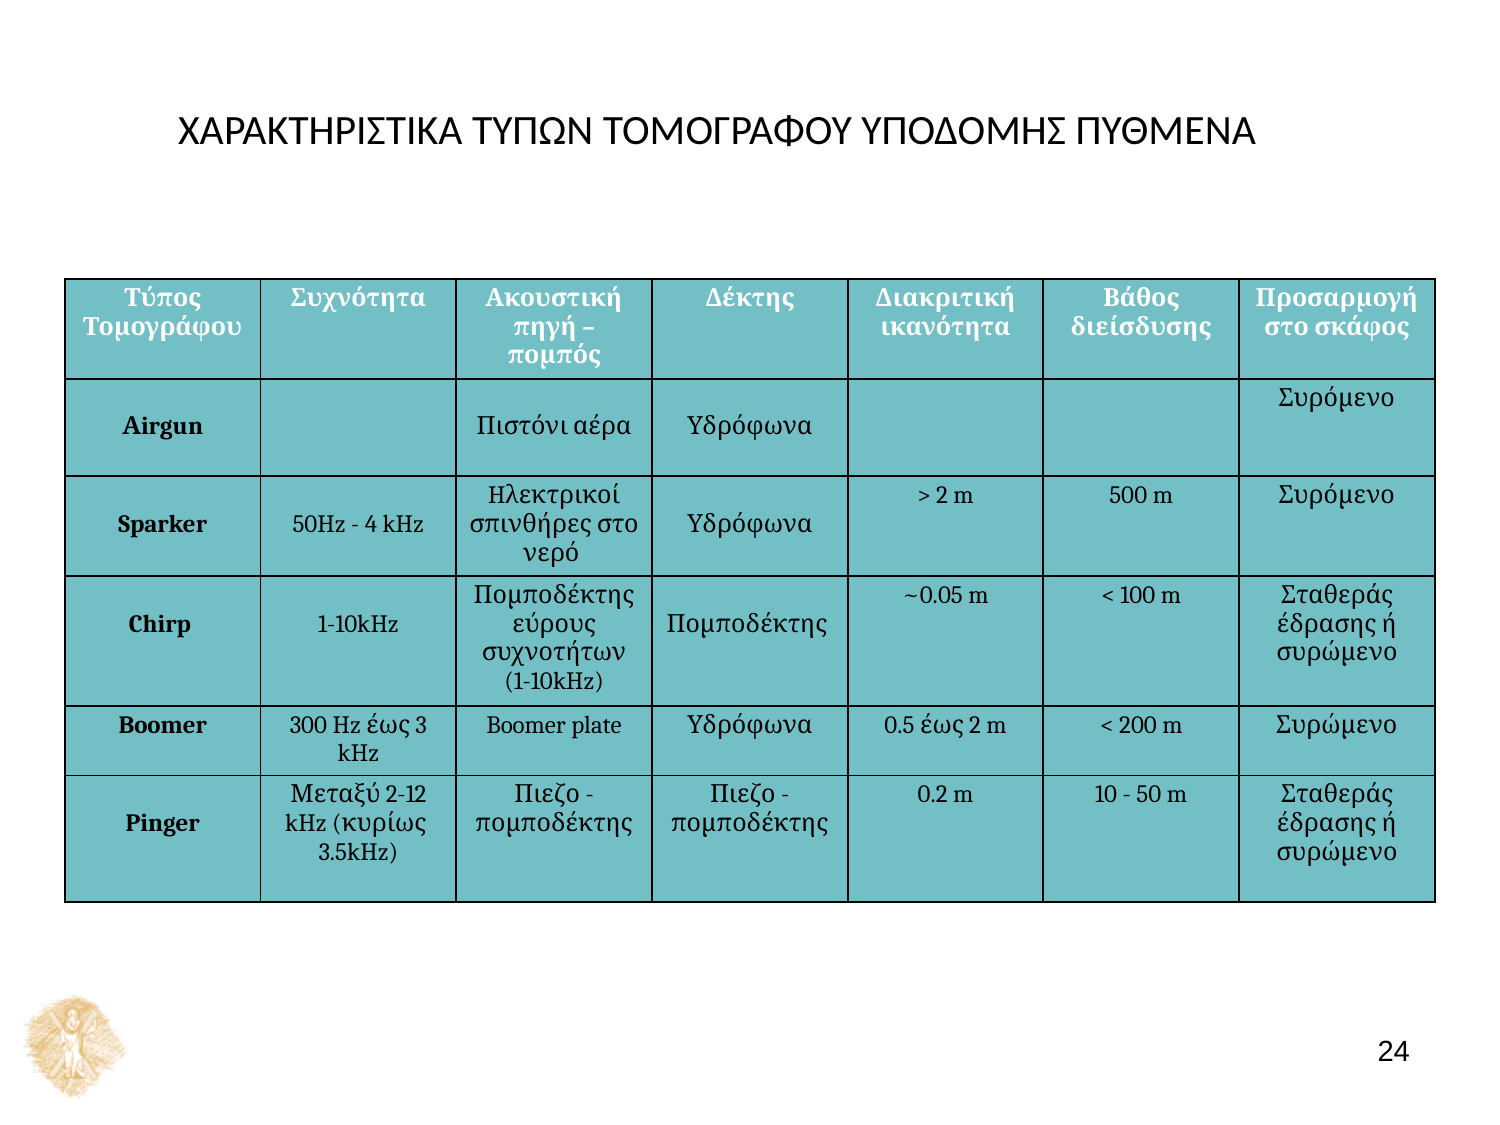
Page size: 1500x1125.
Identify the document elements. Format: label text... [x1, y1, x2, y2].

table_cell 50Hz - 4 kHz [261, 477, 455, 575]
table_cell Υδρόφωνα [653, 380, 847, 475]
table_cell 300 Hz έως 3 kHz [261, 707, 455, 775]
table_cell Συρόμενο [1240, 380, 1434, 475]
table_cell 10 - 50 m [1044, 776, 1238, 901]
picture [17, 986, 137, 1103]
table_cell Σταθεράς έδρασης ή συρώμενο [1240, 776, 1434, 901]
table_header Διακριτική ικανότητα [849, 280, 1042, 378]
table_cell 0.2 m [849, 776, 1042, 901]
table_cell 500 m [1044, 477, 1238, 575]
table_cell Συρώμενο [1240, 707, 1434, 775]
table_cell Σταθεράς έδρασης ή συρώμενο [1240, 577, 1434, 705]
table_header Ακουστική πηγή – πομπός [457, 280, 651, 378]
table_header Τύπος Τομογράφου [66, 280, 260, 378]
table_cell [261, 380, 455, 475]
table_cell Πιστόνι αέρα [457, 380, 651, 475]
table_cell Αirgun [66, 380, 260, 475]
table_cell Sparker [66, 477, 260, 575]
table_cell Πιεζο - πομποδέκτης [457, 776, 651, 901]
table_header Βάθος διείσδυσης [1044, 280, 1238, 378]
table_cell Πιεζο - πομποδέκτης [653, 776, 847, 901]
table_cell 1-10kHz [261, 577, 455, 705]
table_header Δέκτης [653, 280, 847, 378]
text_box ΧΑΡΑΚΤΗΡΙΣΤΙΚΑ ΤΥΠΩΝ ΤΟΜΟΓΡΑΦΟΥ ΥΠΟΔΟΜΗΣ ΠΥΘΜΕΝΑ [163, 95, 1272, 161]
table_cell Chirp [66, 577, 260, 705]
table_cell Υδρόφωνα [653, 707, 847, 775]
table_cell Boomer plate [457, 707, 651, 775]
table_cell ~0.05 m [849, 577, 1042, 705]
table_cell < 200 m [1044, 707, 1238, 775]
table_cell Υδρόφωνα [653, 477, 847, 575]
table_cell Μεταξύ 2-12 kHz (κυρίως 3.5kHz) [261, 776, 455, 901]
table_cell 0.5 έως 2 m [849, 707, 1042, 775]
table_cell < 100 m [1044, 577, 1238, 705]
table_cell [849, 380, 1042, 475]
table_header Συχνότητα [261, 280, 455, 378]
table_cell [1044, 380, 1238, 475]
table_cell Hλεκτρικοί σπινθήρες στο νερό [457, 477, 651, 575]
table_header Προσαρμογή στο σκάφος [1240, 280, 1434, 378]
table_cell > 2 m [849, 477, 1042, 575]
table_cell Boomer [66, 707, 260, 775]
table_cell Συρόμενο [1240, 477, 1434, 575]
slide_number 24 [1074, 1024, 1426, 1103]
table_cell Πομποδέκτης εύρους συχνοτήτων (1-10kHz) [457, 577, 651, 705]
table_cell Πομποδέκτης [653, 577, 847, 705]
table_cell Pinger [66, 776, 260, 901]
